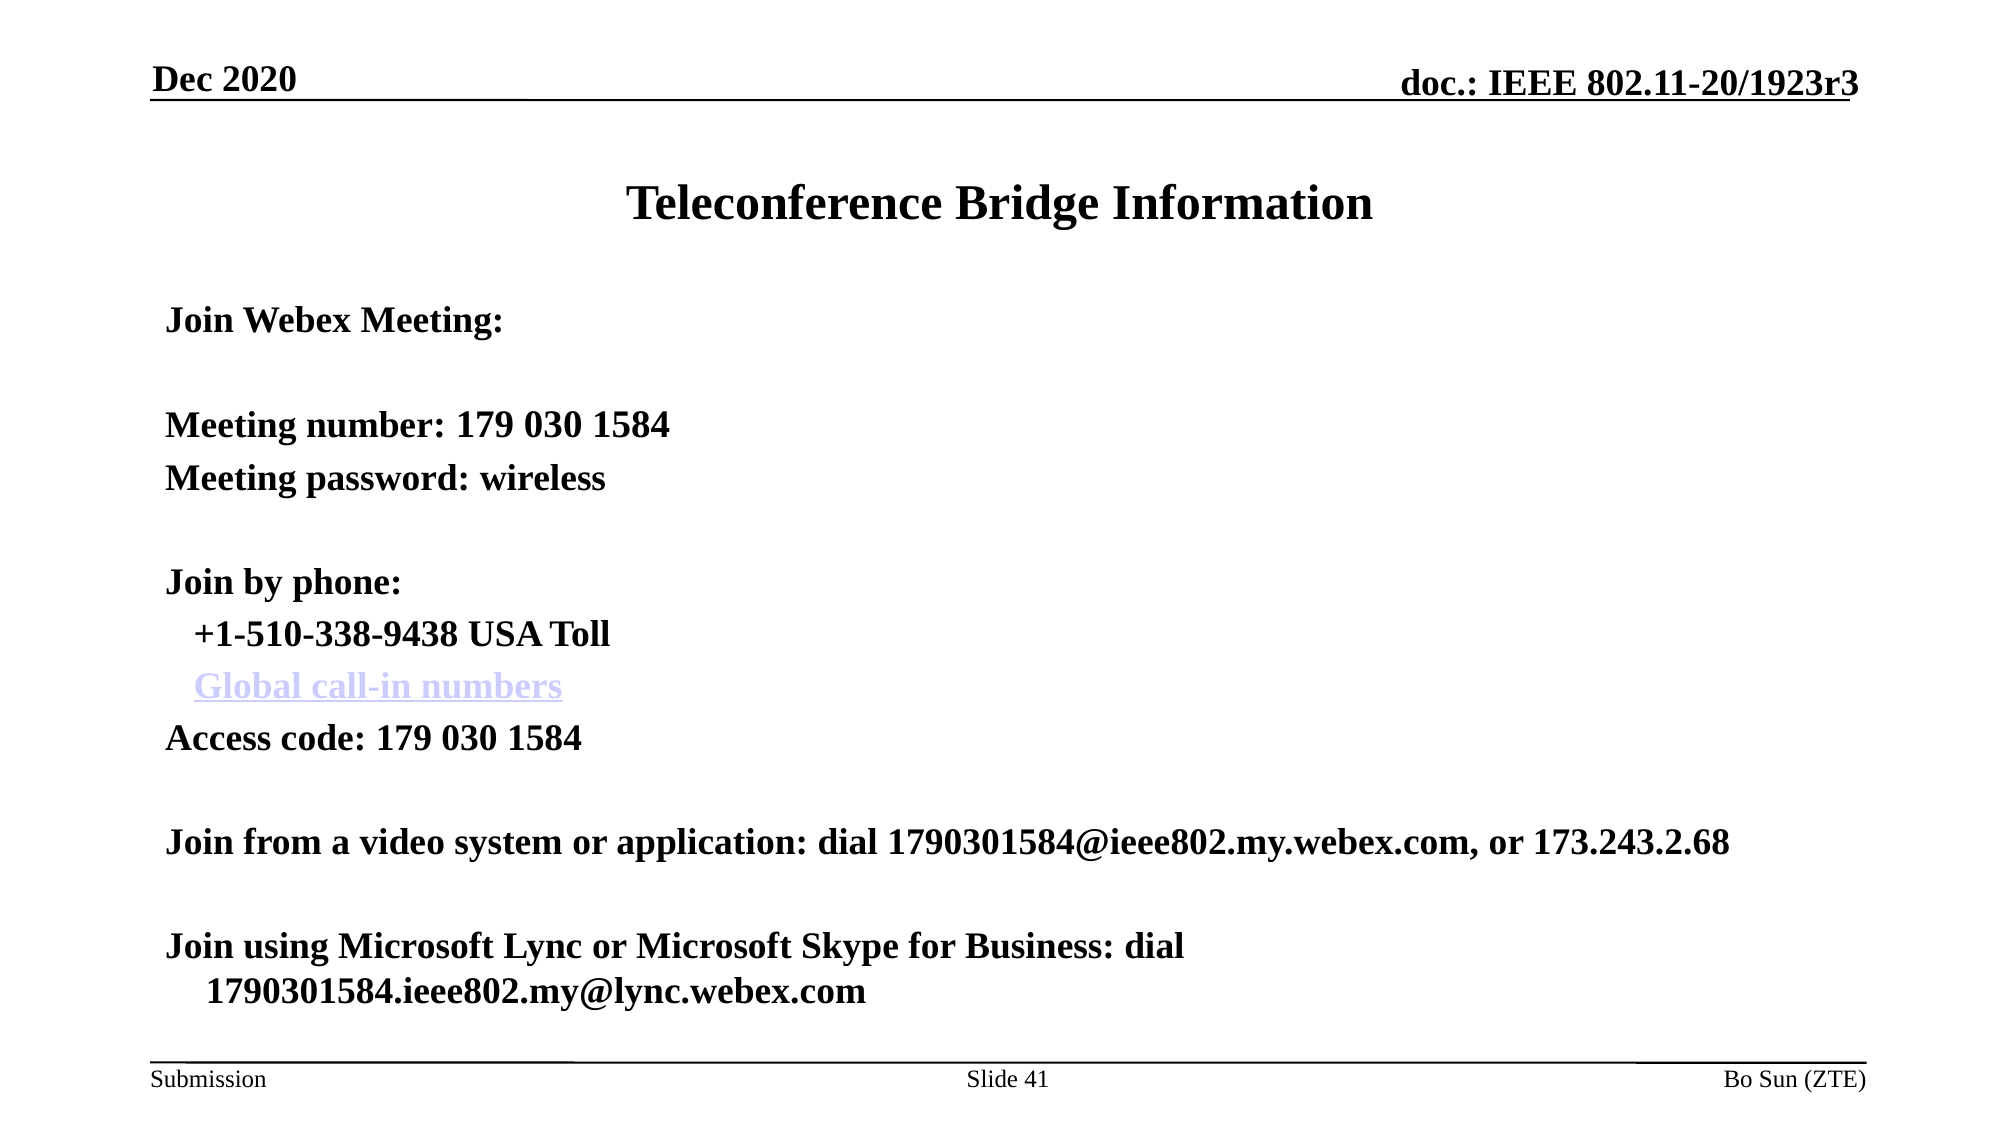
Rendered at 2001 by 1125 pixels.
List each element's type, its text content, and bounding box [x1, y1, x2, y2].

slide_number Slide 41 [949, 1061, 1067, 1123]
list Join Webex Meeting: Meeting number: 179 030 1584 Meeting password: wireless Join by phone: +1-510-338-9438 USA Toll Global call-in numbers Access code: 179 030 1584 Join from a video system or application: dial 1790301584@ieee802.my.webex.com, or 173.243.2.68 Join using Microsoft Lync or Microsoft Skype for Business: dial 1790301584.ieee802.my@lync.webex.com [149, 287, 1850, 1021]
footer Bo Sun (ZTE) [1169, 1061, 1867, 1093]
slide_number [152, 54, 563, 100]
title Teleconference Bridge Information [149, 112, 1850, 287]
